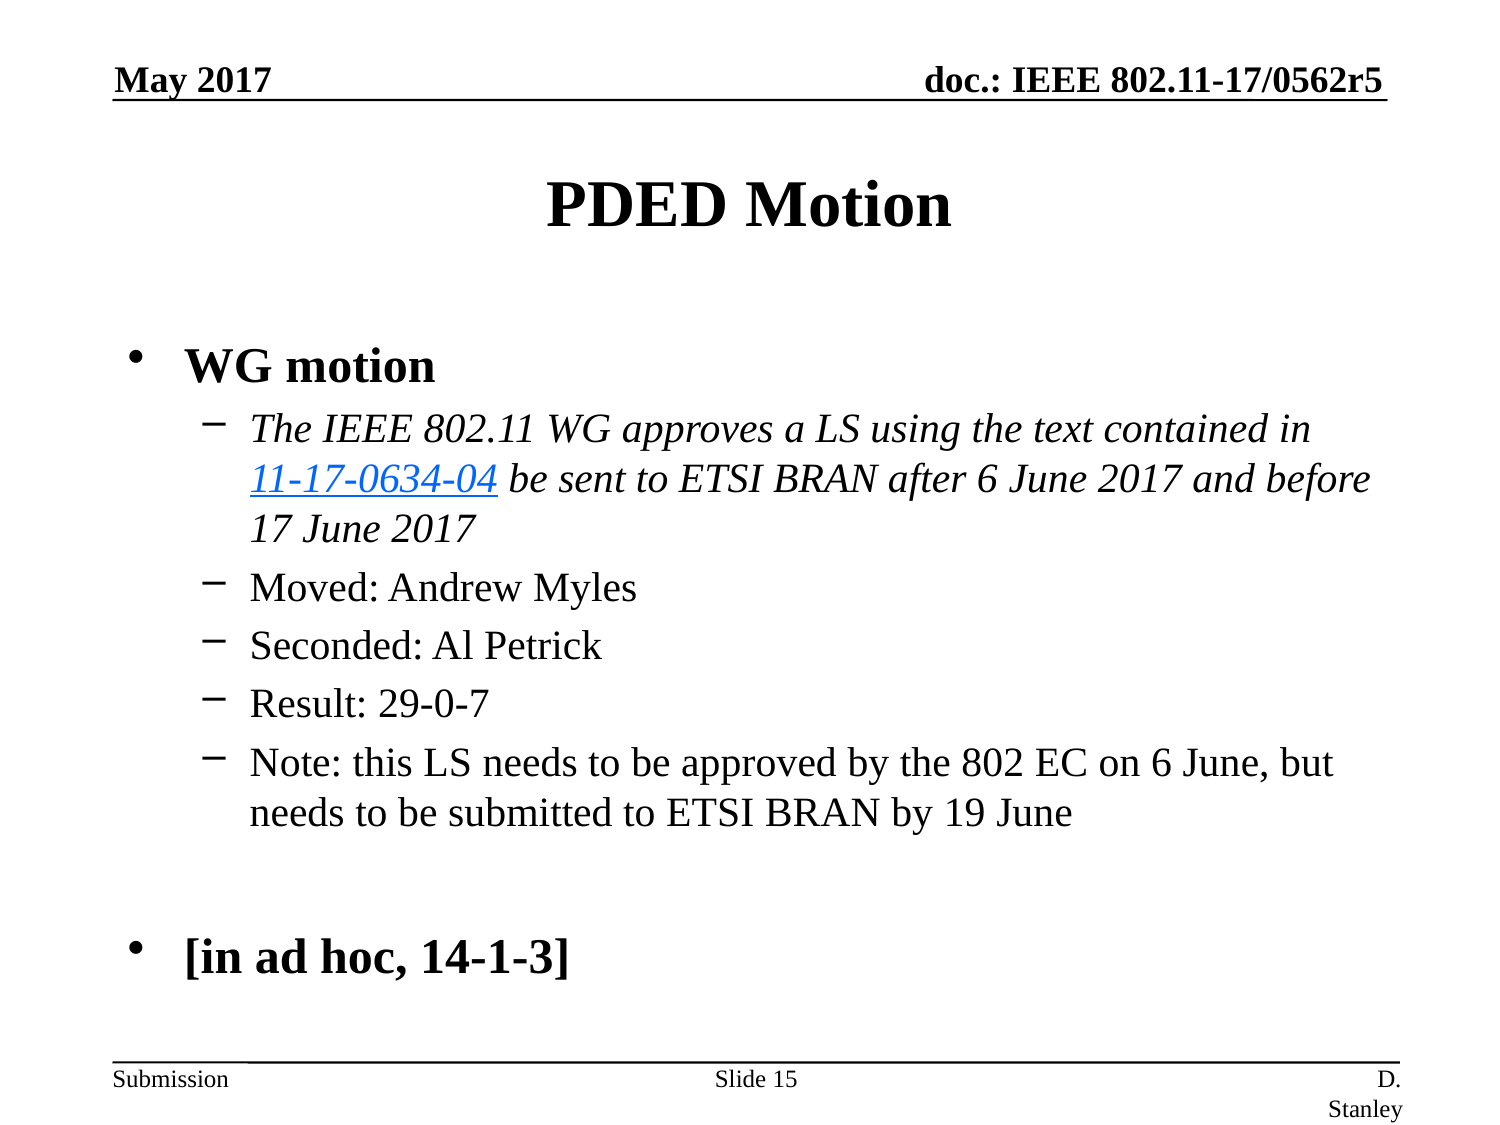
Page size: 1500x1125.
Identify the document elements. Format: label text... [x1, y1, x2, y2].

list WG motion The IEEE 802.11 WG approves a LS using the text contained in 11-17-0634-04 be sent to ETSI BRAN after 6 June 2017 and before 17 June 2017 Moved: Andrew Myles Seconded: Al Petrick Result: 29-0-7 Note: this LS needs to be approved by the 802 EC on 6 June, but needs to be submitted to ETSI BRAN by 19 June [in ad hoc, 14-1-3] [112, 324, 1388, 1000]
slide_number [114, 54, 374, 101]
slide_number Slide 15 [712, 1061, 800, 1093]
footer D. Stanley, HP Enterprise [1324, 1061, 1402, 1093]
title PDED Motion [112, 112, 1388, 288]
